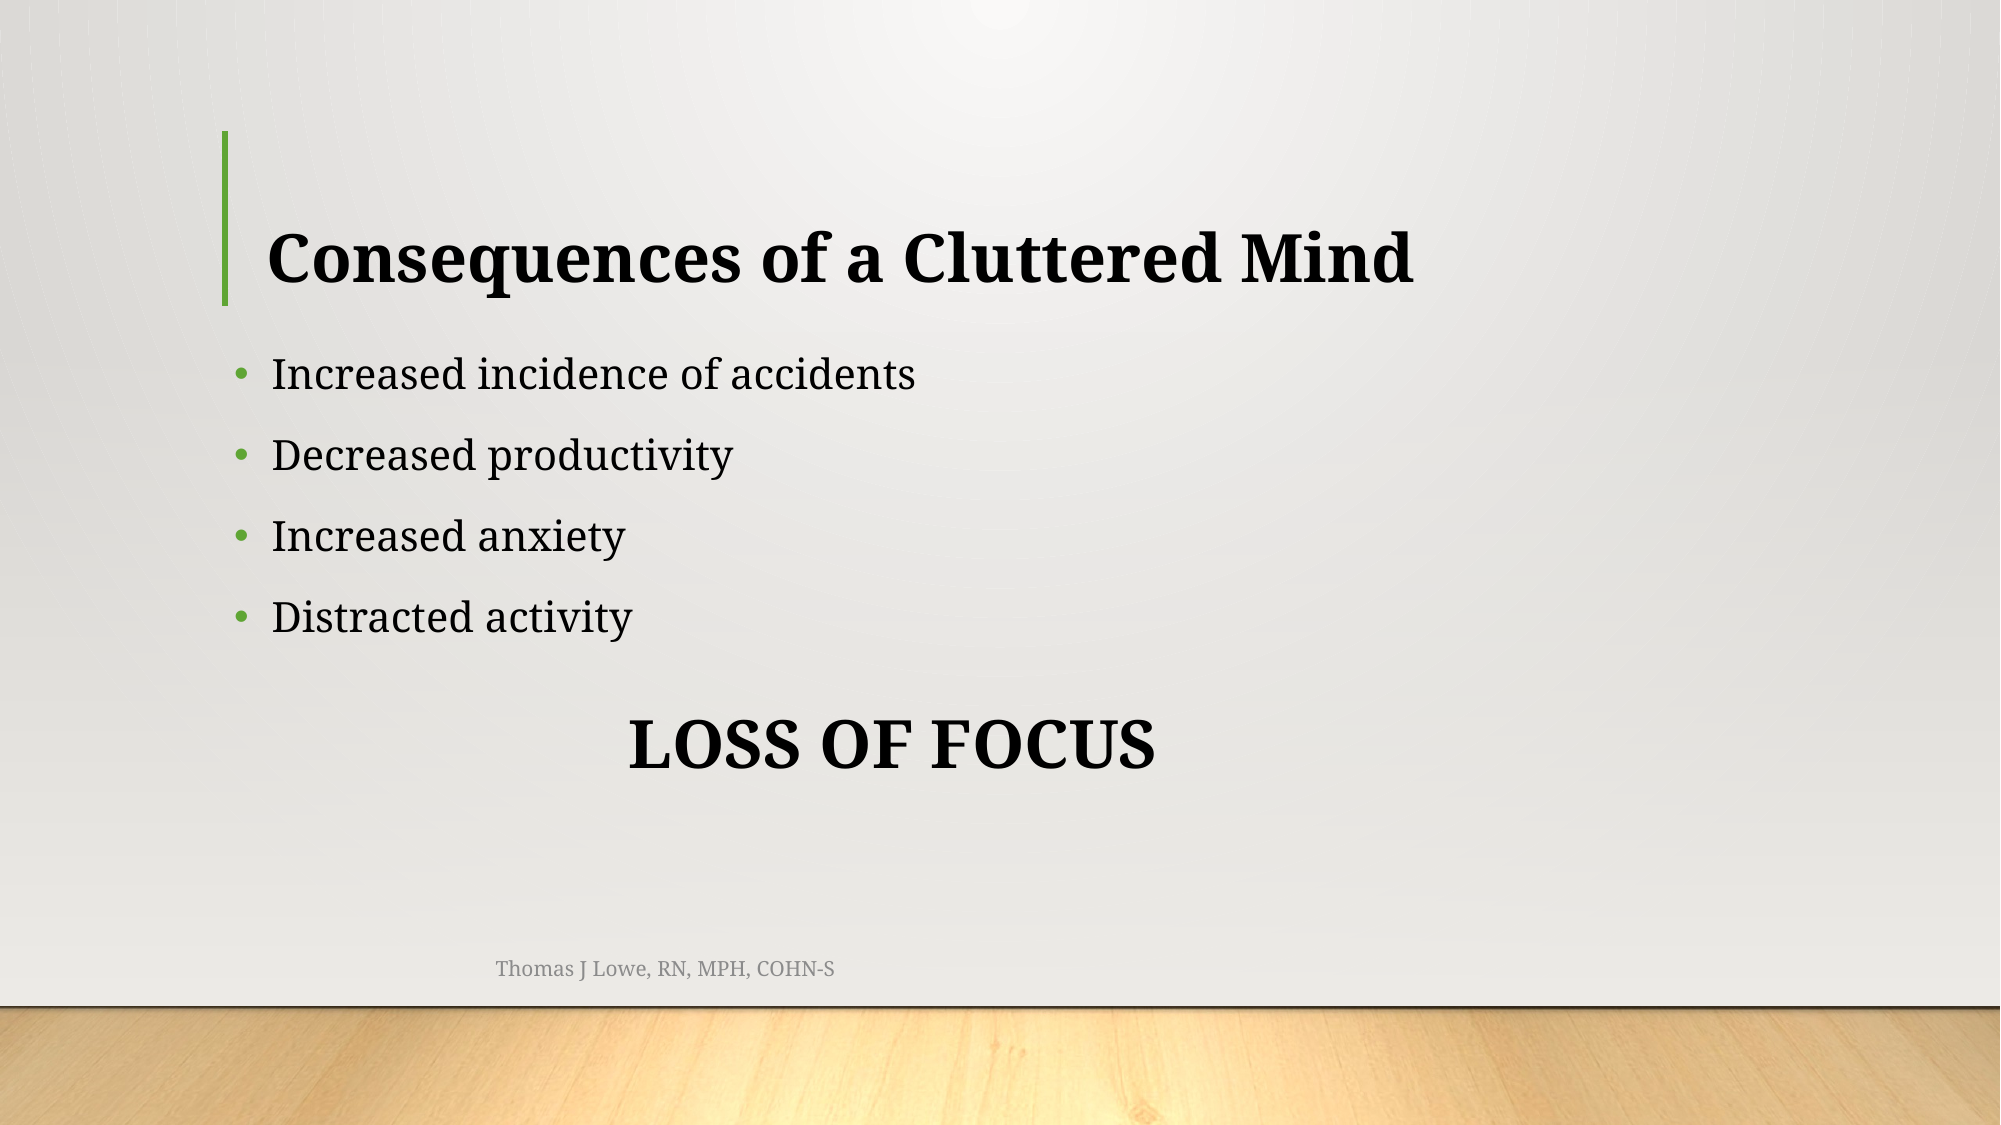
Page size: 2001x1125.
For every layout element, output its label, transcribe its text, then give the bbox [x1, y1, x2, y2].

picture [0, 1006, 2000, 1125]
footer Thomas J Lowe, RN, MPH, COHN-S [480, 942, 1442, 993]
title Consequences of a Cluttered Mind [251, 131, 1814, 305]
text_box LOSS OF FOCUS [613, 694, 1228, 790]
list Increased incidence of accidents Decreased productivity Increased anxiety Distracted activity [219, 330, 1781, 669]
